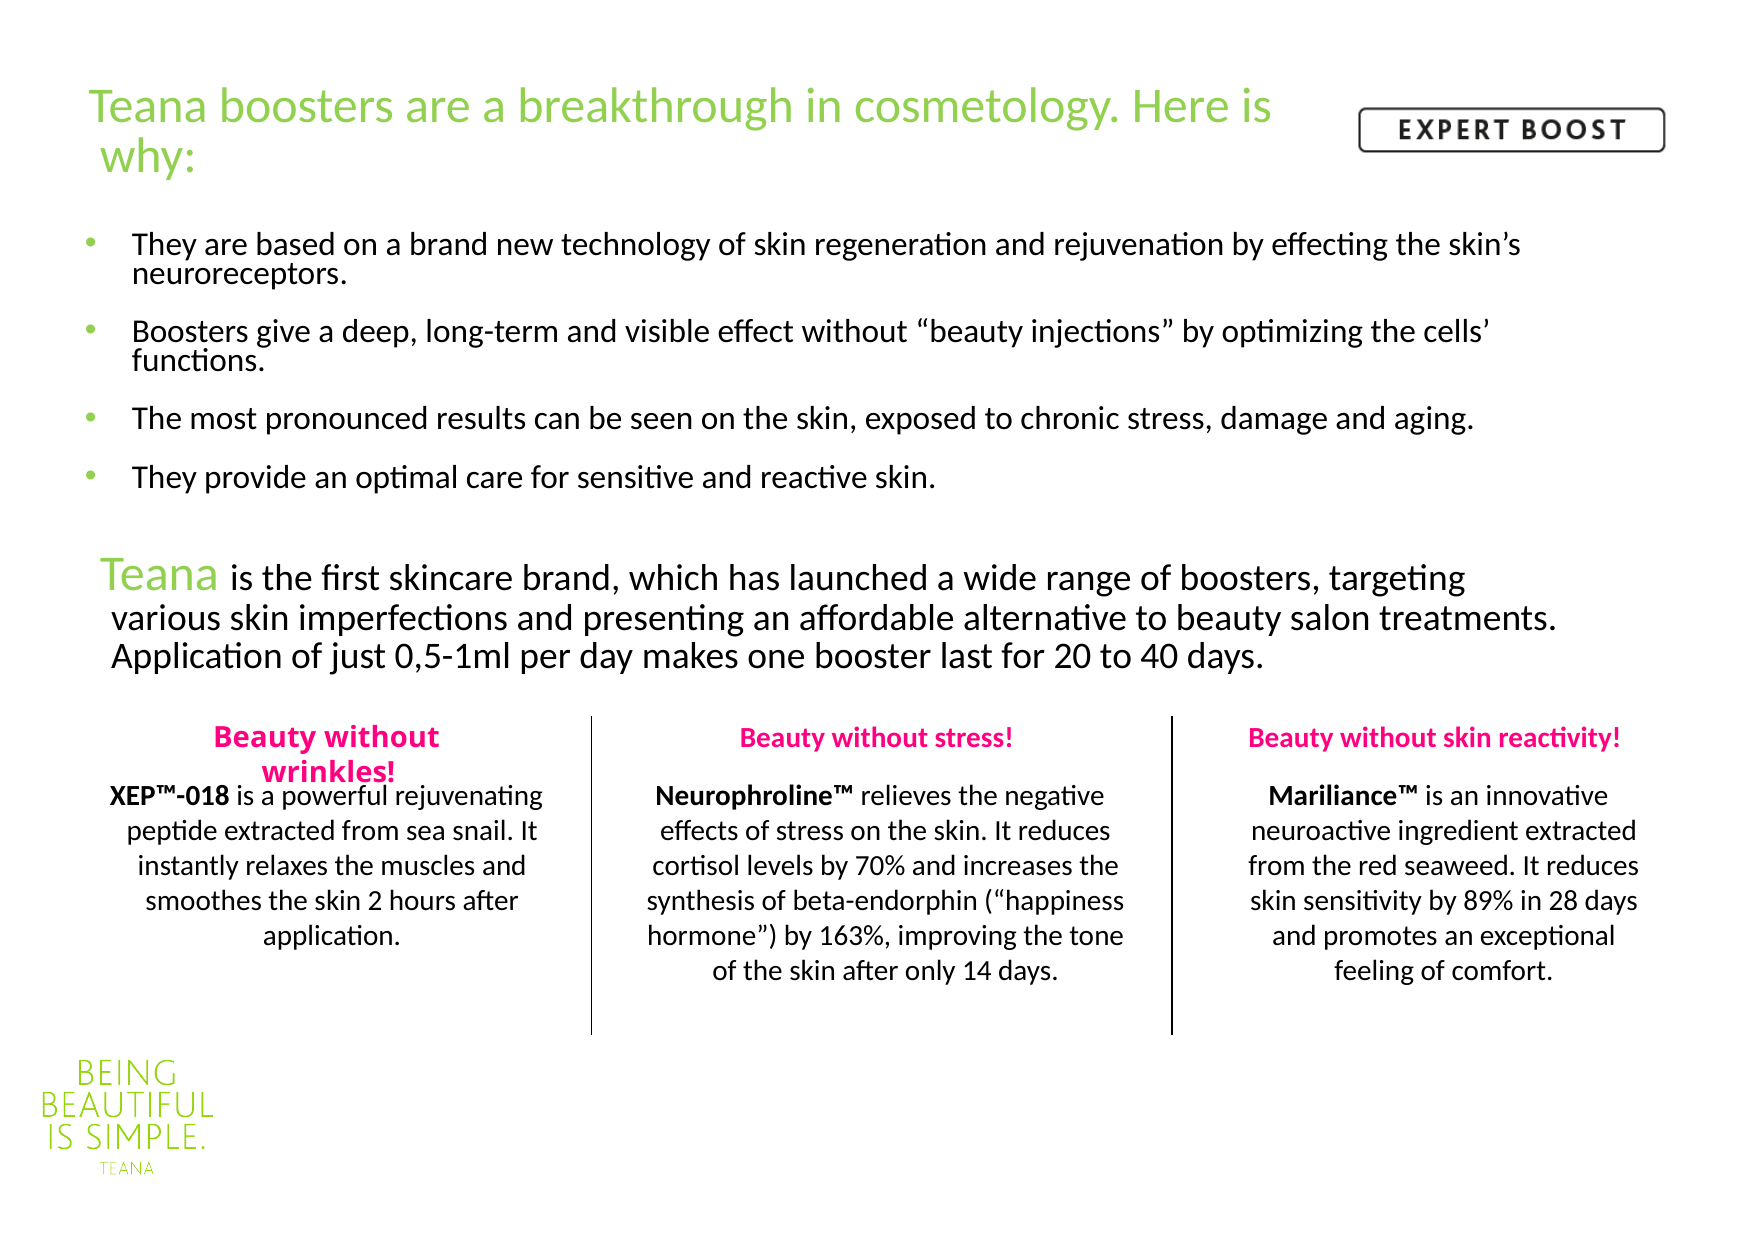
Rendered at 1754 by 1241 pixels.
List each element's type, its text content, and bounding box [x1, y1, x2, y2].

text_box Teana is the first skincare brand, which has launched a wide range of boosters, targeting various skin imperfections and presenting an affordable alternative to beauty salon treatments. Application of just 0,5-1ml per day makes one booster last for 20 to 40 days. [84, 555, 1585, 684]
text_box Neurophroline™ relieves the negative effects of stress on the skin. It reduces cortisol levels by 70% and increases the synthesis of beta-endorphin (“happiness hormone”) by 163%, improving the tone of the skin after only 14 days. [633, 774, 1127, 1022]
text_box Teana boosters are a breakthrough in cosmetology. Here is why: [88, 79, 1319, 182]
text_box Beauty without wrinkles! [150, 716, 503, 774]
text_box Mariliance™ is an innovative neuroactive ingredient extracted from the red seaweed. It reduces skin sensitivity by 89% in 28 days and promotes an exceptional feeling of comfort. [1220, 771, 1657, 1031]
text_box Beauty without stress! [697, 716, 1064, 754]
text_box They are based on a brand new technology of skin regeneration and rejuvenation by effecting the skin’s neuroreceptors. Boosters give a deep, long-term and visible effect without “beauty injections” by optimizing the cells’ functions. The most pronounced results can be seen on the skin, exposed to chronic stress, damage and aging. They provide an optimal care for sensitive and reactive skin. [85, 230, 1618, 496]
text_box Beauty without skin reactivity! [1232, 716, 1645, 754]
text_box XEP™-018 is a powerful rejuvenating peptide extracted from sea snail. It instantly relaxes the muscles and smoothes the skin 2 hours after application. [88, 774, 565, 986]
picture [1340, 92, 1684, 169]
picture [39, 1052, 215, 1179]
